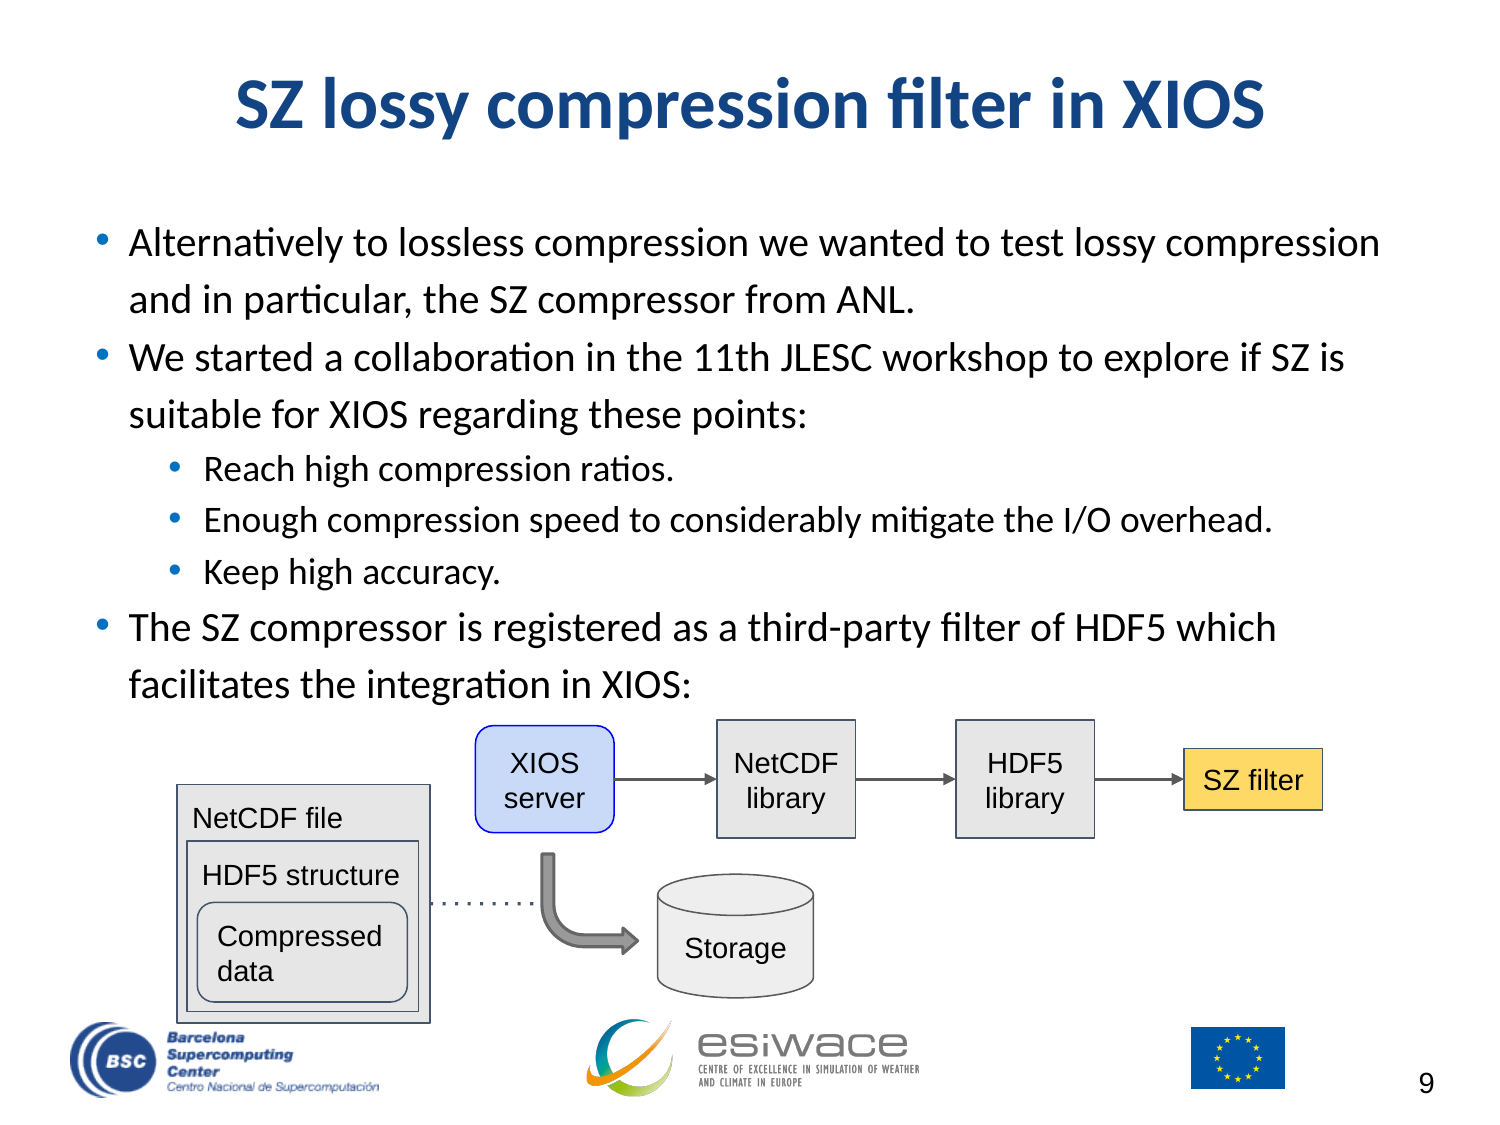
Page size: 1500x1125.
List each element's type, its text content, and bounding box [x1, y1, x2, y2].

text_box XIOS server [475, 725, 615, 833]
list Alternatively to lossless compression we wanted to test lossy compression and in particular, the SZ compressor from ANL. We started a collaboration in the 11th JLESC workshop to explore if SZ is suitable for XIOS regarding these points: Reach high compression ratios. Enough compression speed to considerably mitigate the I/O overhead. Keep high accuracy. The SZ compressor is registered as a third-party filter of HDF5 which facilitates the integration in XIOS: [76, 199, 1427, 710]
picture [1190, 1027, 1285, 1090]
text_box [176, 784, 431, 1024]
text_box SZ filter [1183, 748, 1323, 811]
text_box Storage [657, 874, 814, 998]
slide_number ‹#› [1403, 1038, 1494, 1125]
picture [580, 1017, 920, 1099]
picture [70, 1022, 379, 1098]
title SZ lossy compression filter in XIOS [76, 35, 1427, 174]
text_box NetCDF library [716, 720, 856, 838]
text_box HDF5 library [955, 720, 1095, 838]
text_box [541, 853, 638, 954]
